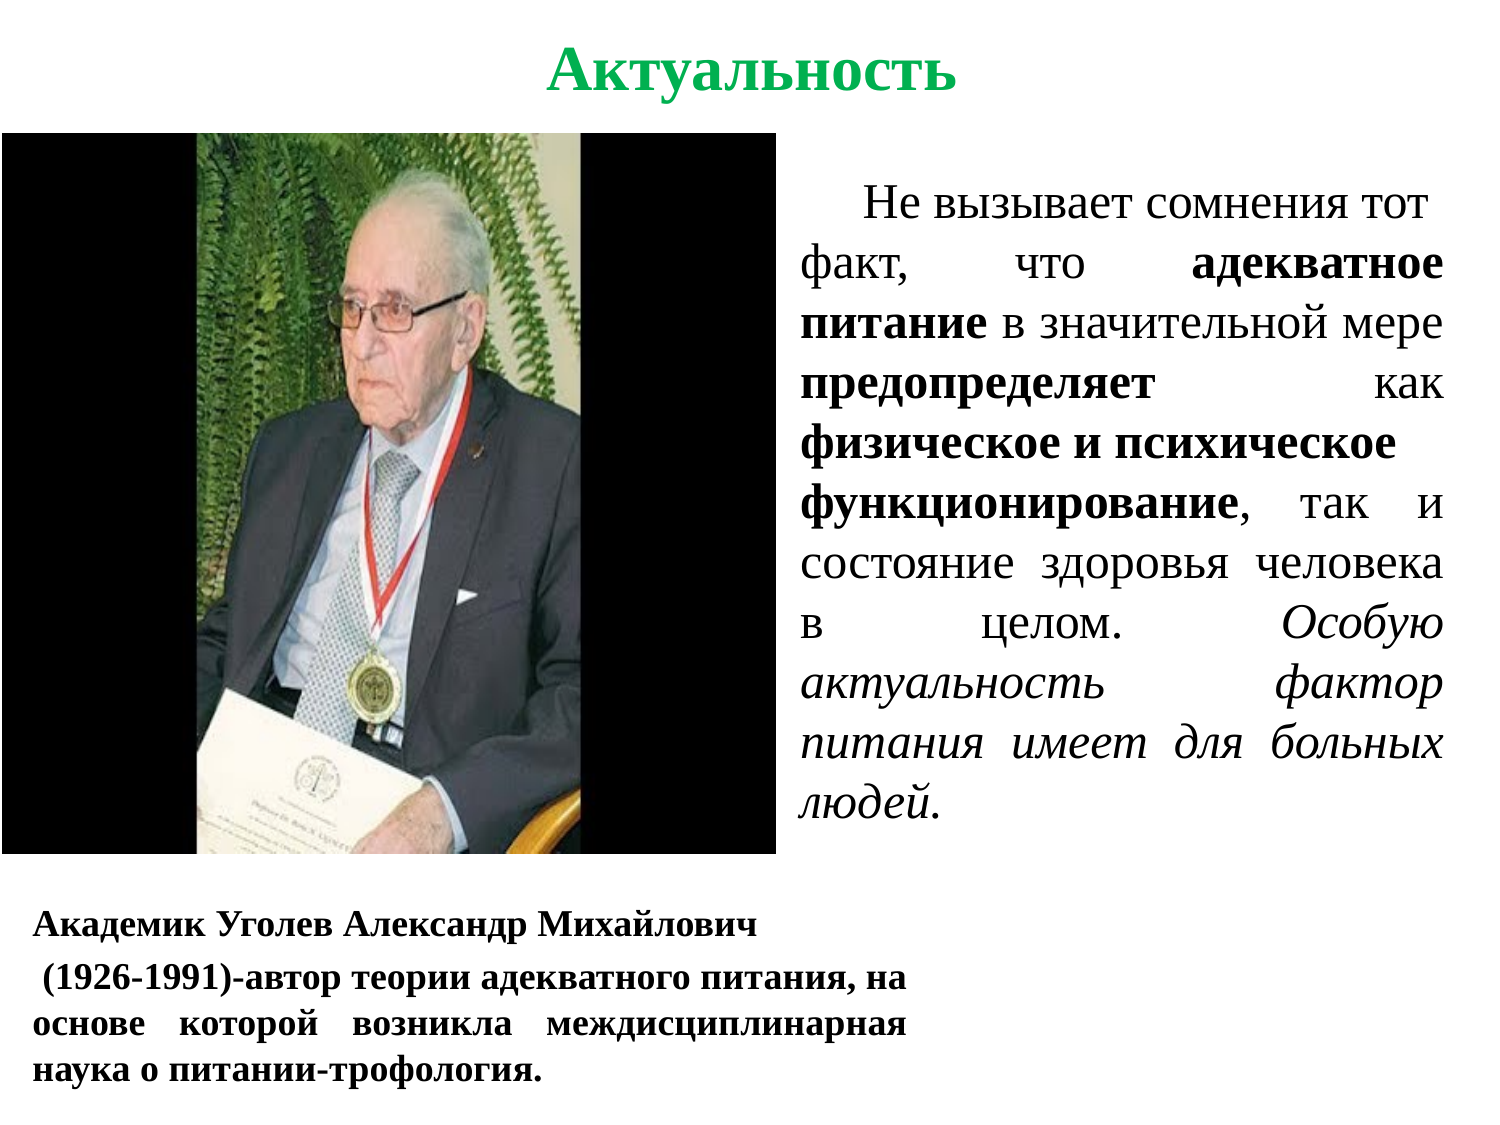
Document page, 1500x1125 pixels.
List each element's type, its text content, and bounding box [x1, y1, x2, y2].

text_box Не вызывает сомнения тот факт, что адекватное питание в значительной мере предопределяет как физическое и психическое функционирование, так и состояние здоровья человека в целом. Особую актуальность фактор питания имеет для больных людей. [785, 160, 1459, 836]
text_box Академик Уголев Александр Михайлович (1926-1991)-автор теории адекватного питания, на основе которой возникла междисциплинарная наука о питании-трофология. [17, 891, 923, 1098]
title Актуальность [76, 19, 1427, 112]
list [2, 132, 776, 854]
